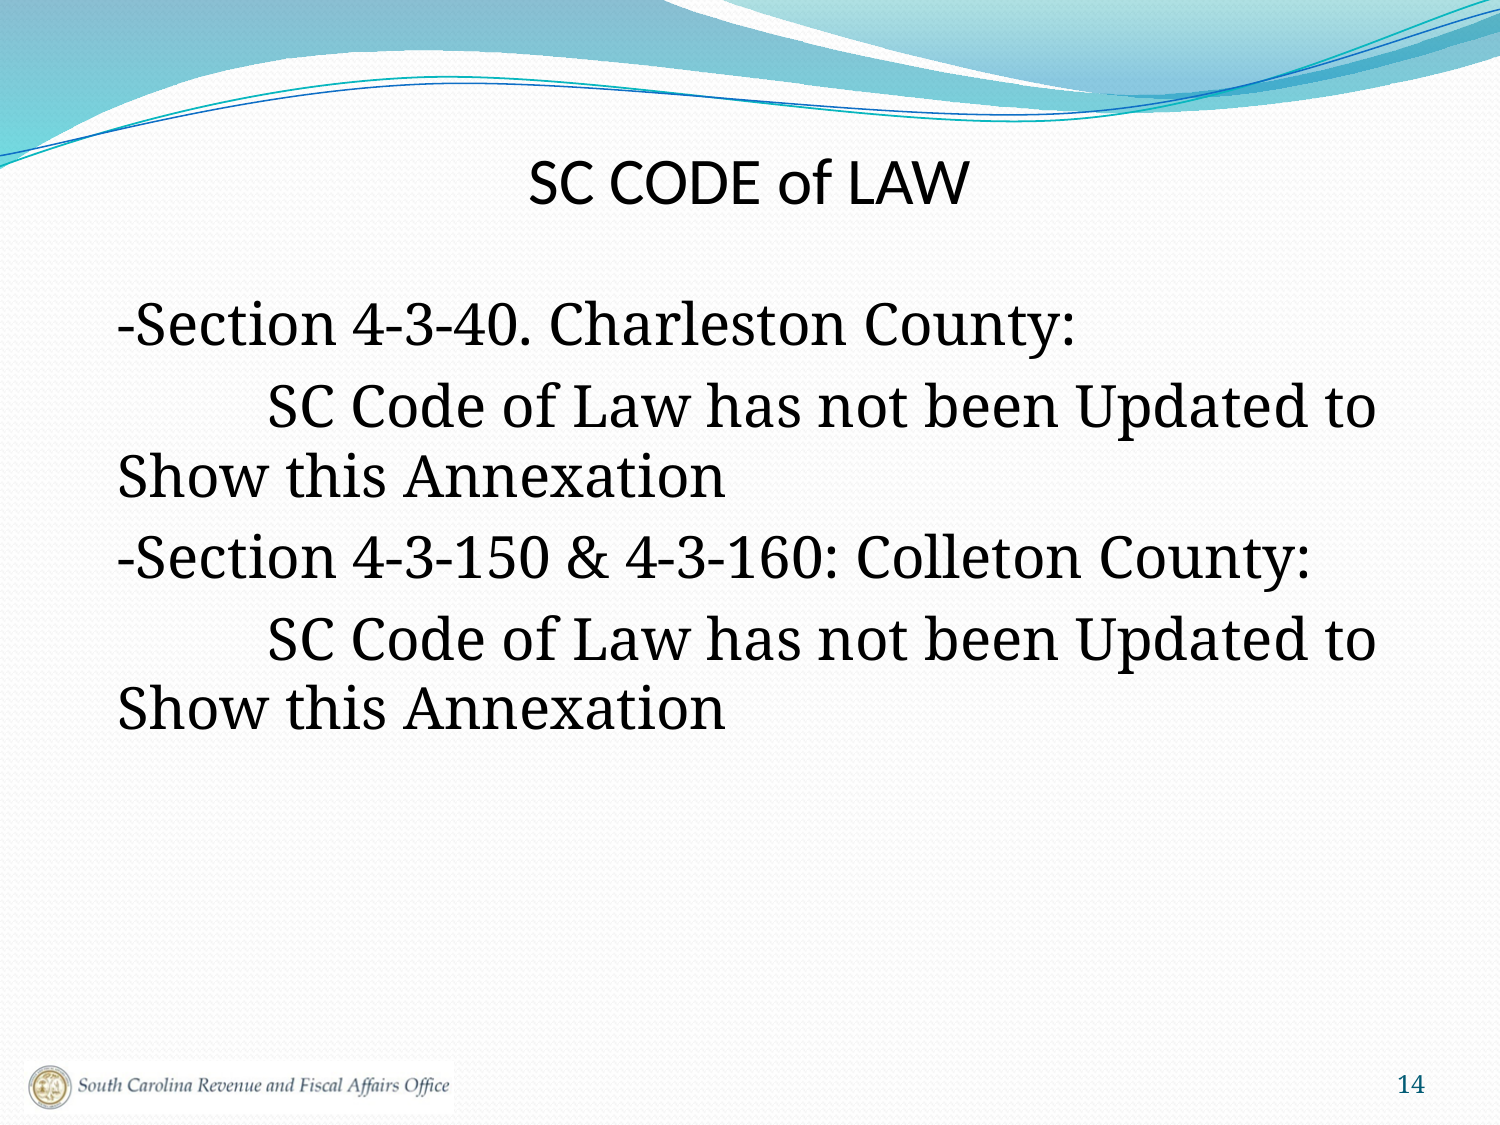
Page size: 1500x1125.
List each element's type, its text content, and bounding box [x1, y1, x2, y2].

slide_number 14 [1299, 1042, 1425, 1103]
picture [24, 1061, 454, 1115]
text_box -Section 4-3-40. Charleston County: SC Code of Law has not been Updated to Show this Annexation -Section 4-3-150 & 4-3-160: Colleton County: SC Code of Law has not been Updated to Show this Annexation [103, 287, 1397, 950]
text_box SC CODE of LAW [355, 142, 1145, 218]
